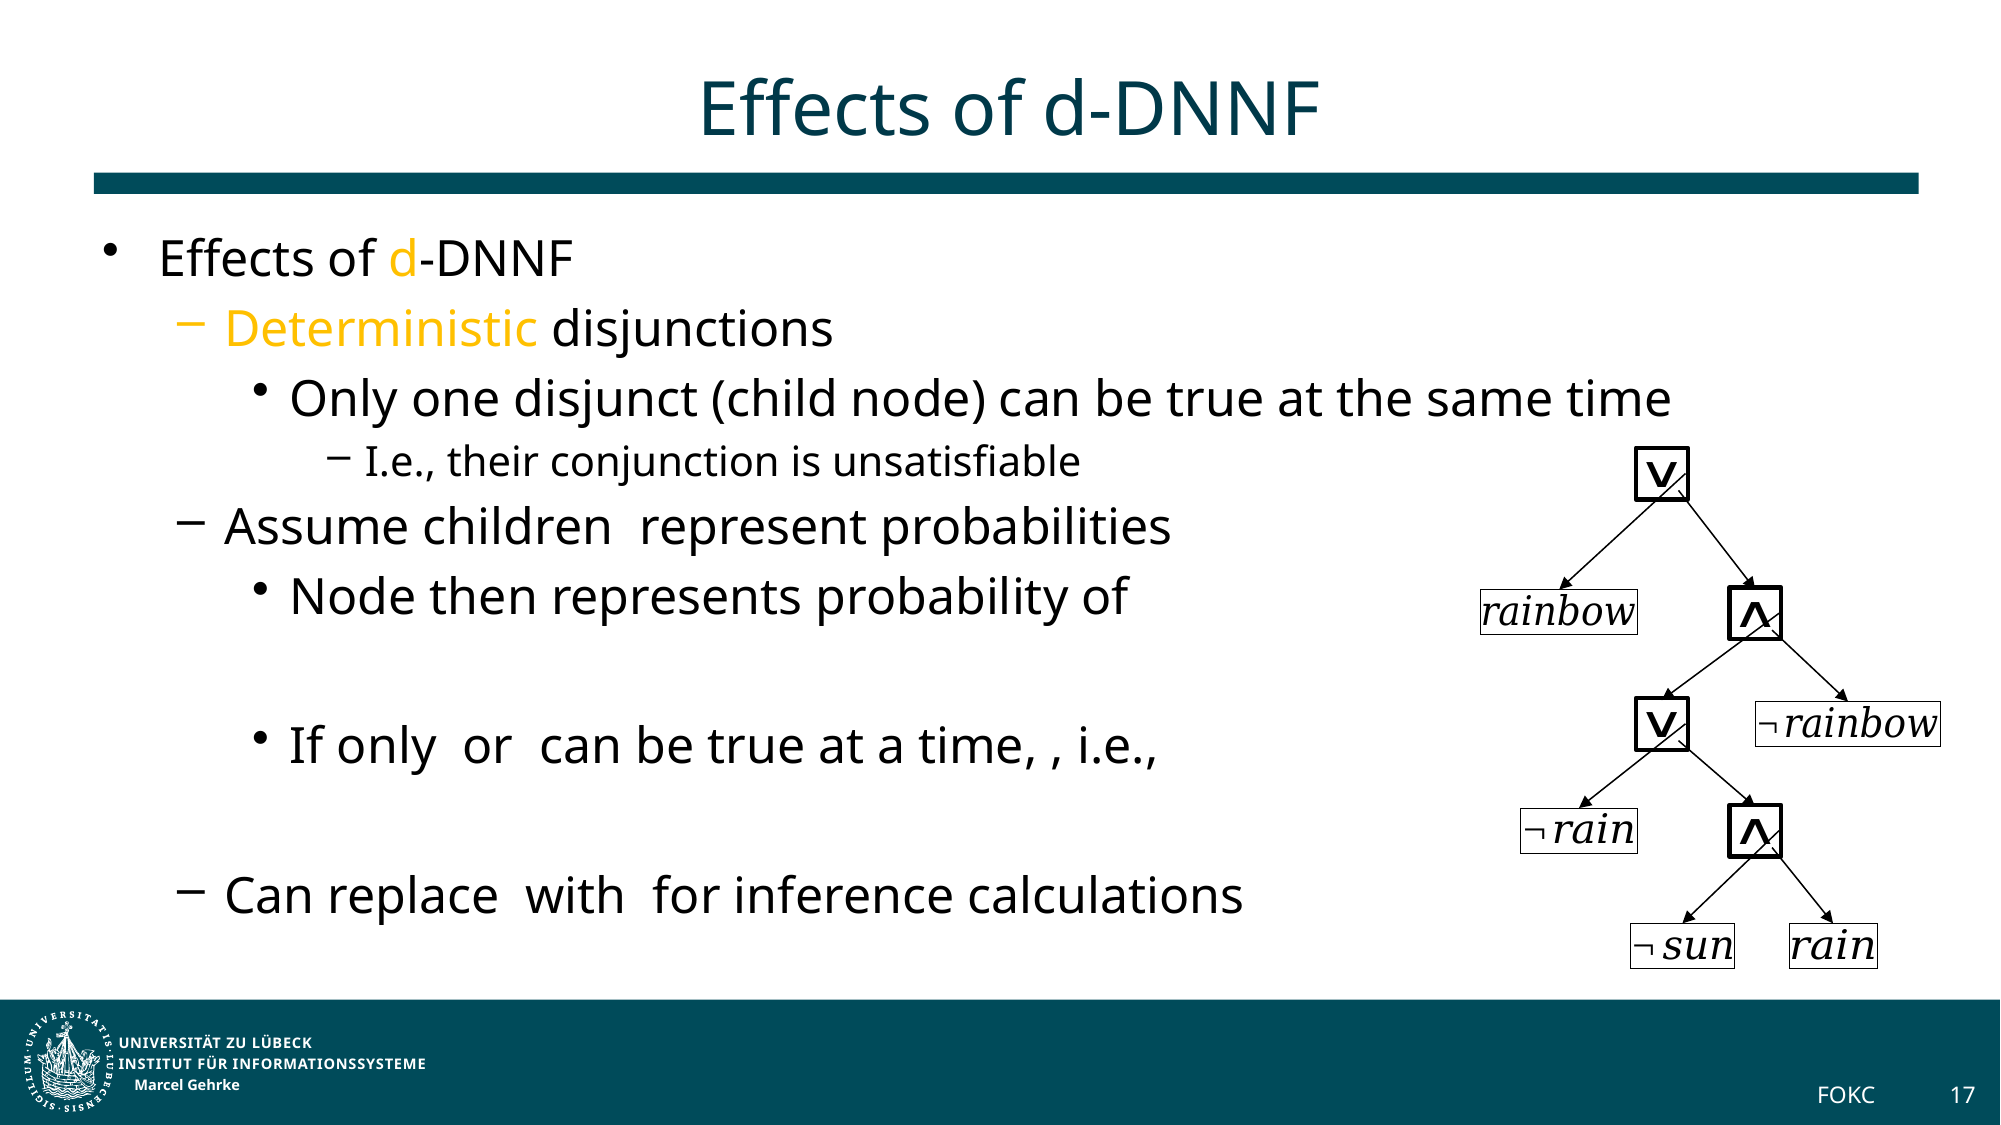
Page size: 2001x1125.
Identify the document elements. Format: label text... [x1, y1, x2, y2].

slide_number FOKC [1992, 1073, 2000, 1106]
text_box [1771, 629, 1849, 702]
footer Marcel Gehrke [0, 1068, 504, 1101]
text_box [1682, 847, 1739, 924]
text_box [1771, 847, 1834, 924]
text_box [1559, 490, 1646, 590]
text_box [1661, 629, 1739, 701]
title Effects of d-DNNF [99, 52, 1919, 161]
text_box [1578, 740, 1646, 809]
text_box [1678, 490, 1756, 590]
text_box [1678, 740, 1756, 808]
slide_number 17 [1524, 1073, 1992, 1106]
